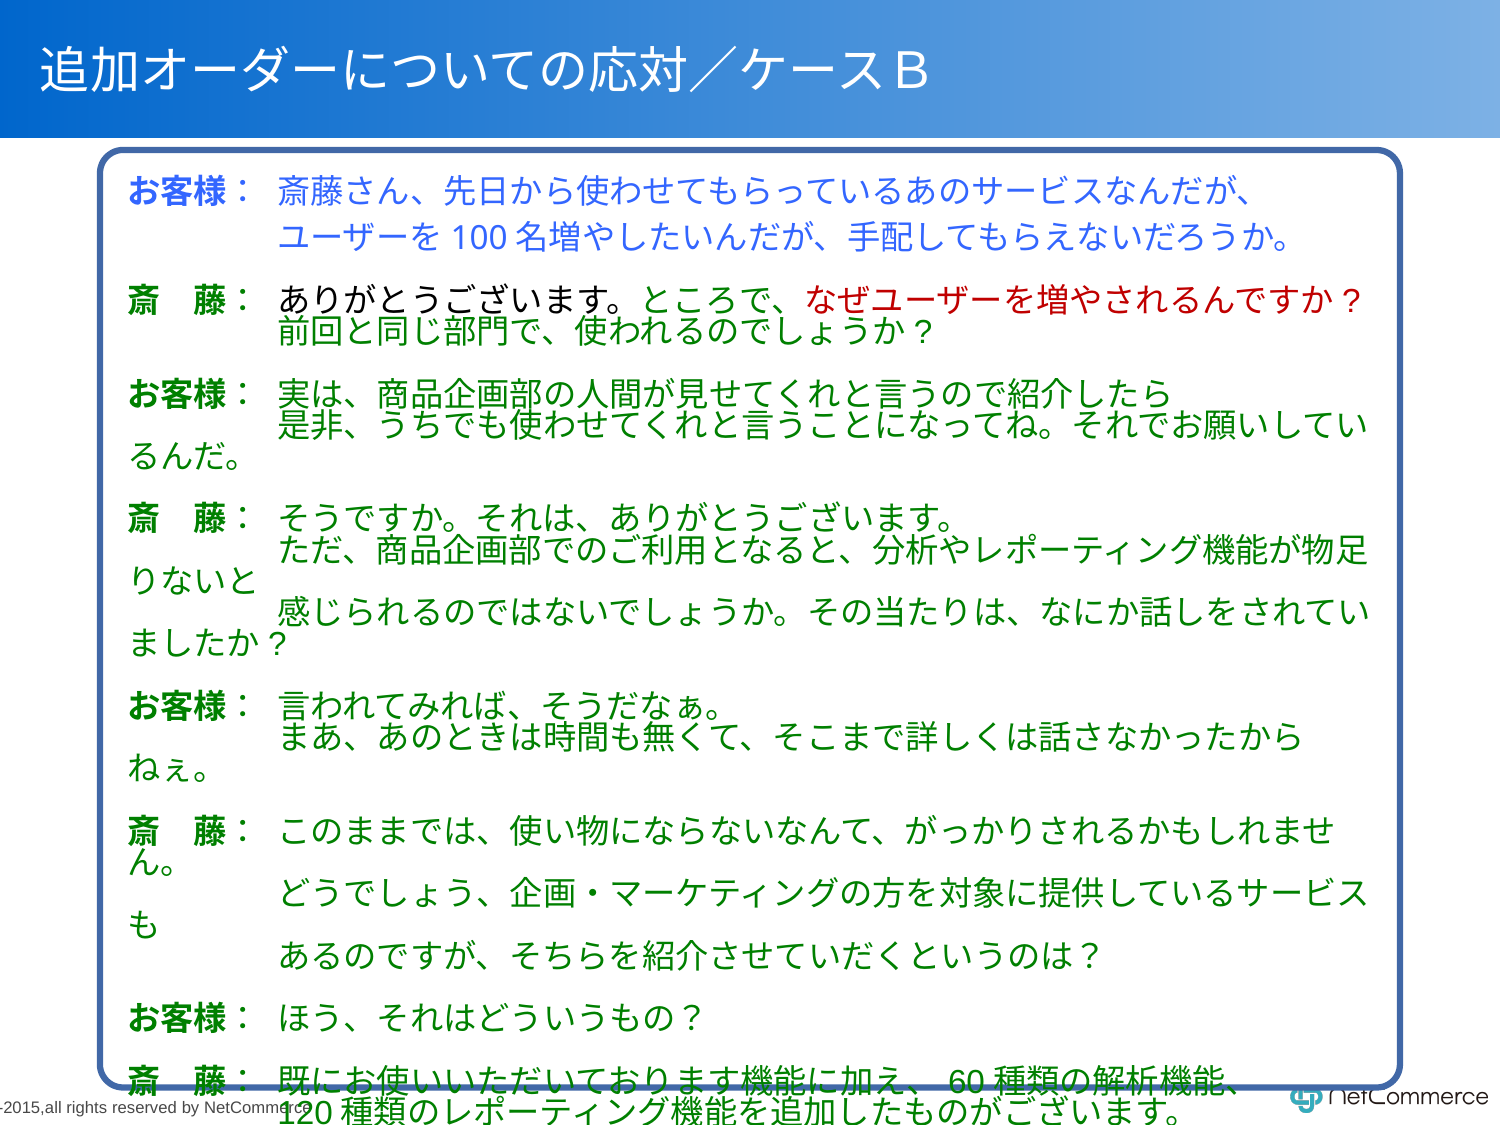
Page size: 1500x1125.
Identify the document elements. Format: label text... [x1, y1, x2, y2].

picture [1400, 1078, 1488, 1113]
text_box [99, 149, 1398, 1085]
text_box お客様： 斎藤さん、先日から使わせてもらっているあのサービスなんだが、 ユーザーを100名増やしたいんだが、手配してもらえないだろうか。 斎 藤： ありがとうございます。ところで、なぜユーザーを増やされるんですか? 前回と同じ部門で、使われるのでしょうか? お客様： 実は、商品企画部の人間が見せてくれと言うので紹介したら 是非、うちでも使わせてくれと言うことになってね。それでお願いしているんだ。 斎 藤： そうですか。それは、ありがとうございます。 ただ、商品企画部でのご利用となると、分析やレポーティング機能が物足りないと 感じられるのではないでしょうか。その当たりは、なにか話しをされていましたか? お客様： 言われてみれば、そうだなぁ。 まあ、あのときは時間も無くて、そこまで詳しくは話さなかったからねぇ。 斎 藤： このままでは、使い物にならないなんて、がっかりされるかもしれません。 どうでしょう、企画・マーケティングの方を対象に提供しているサービスも あるのですが、そちらを紹介させていだくというのは？ お客様： ほう、それはどういうもの？ 斎 藤： 既にお使いいただいております機能に加え、60種類の解析機能、 120種類のレポーティング機能を追加したものがございます。 お客様： なるほど、それはいいねぇ。一度詳しく話を聞かせてもらえないだろうか。 斎 藤： 承知いたしました。それでは、明日改めて、デモの準備をして伺います。 [112, 162, 1400, 1125]
title 追加オーダーについての応対／ケースＢ [24, 24, 1375, 113]
